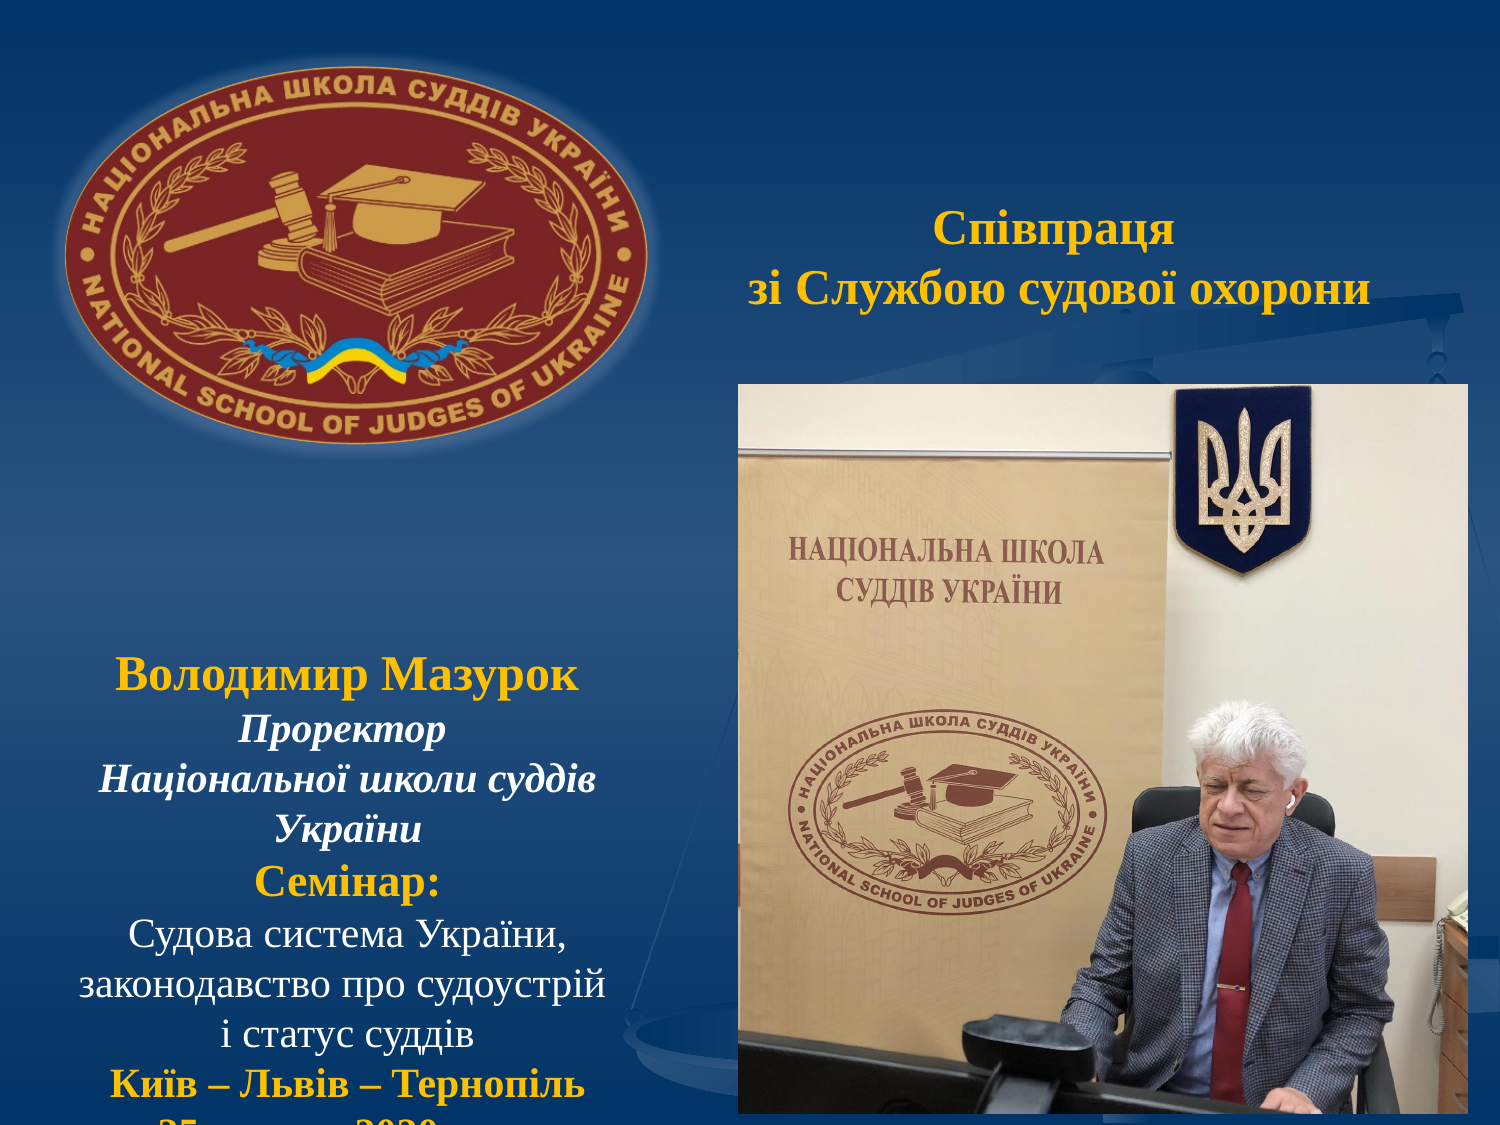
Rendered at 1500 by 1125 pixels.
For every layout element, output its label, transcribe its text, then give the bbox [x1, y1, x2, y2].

picture [737, 384, 1469, 1115]
text_box Співпраця зі Службою судової охорони [685, 187, 1435, 322]
text_box Володимир Мазурок Проректор Національної школи суддів України Семінар: Судова система України, законодавство про судоустрій і статус суддів Київ – Львів – Тернопіль 25 червня 2020 року [4, 645, 691, 1125]
text_box [62, 64, 650, 447]
